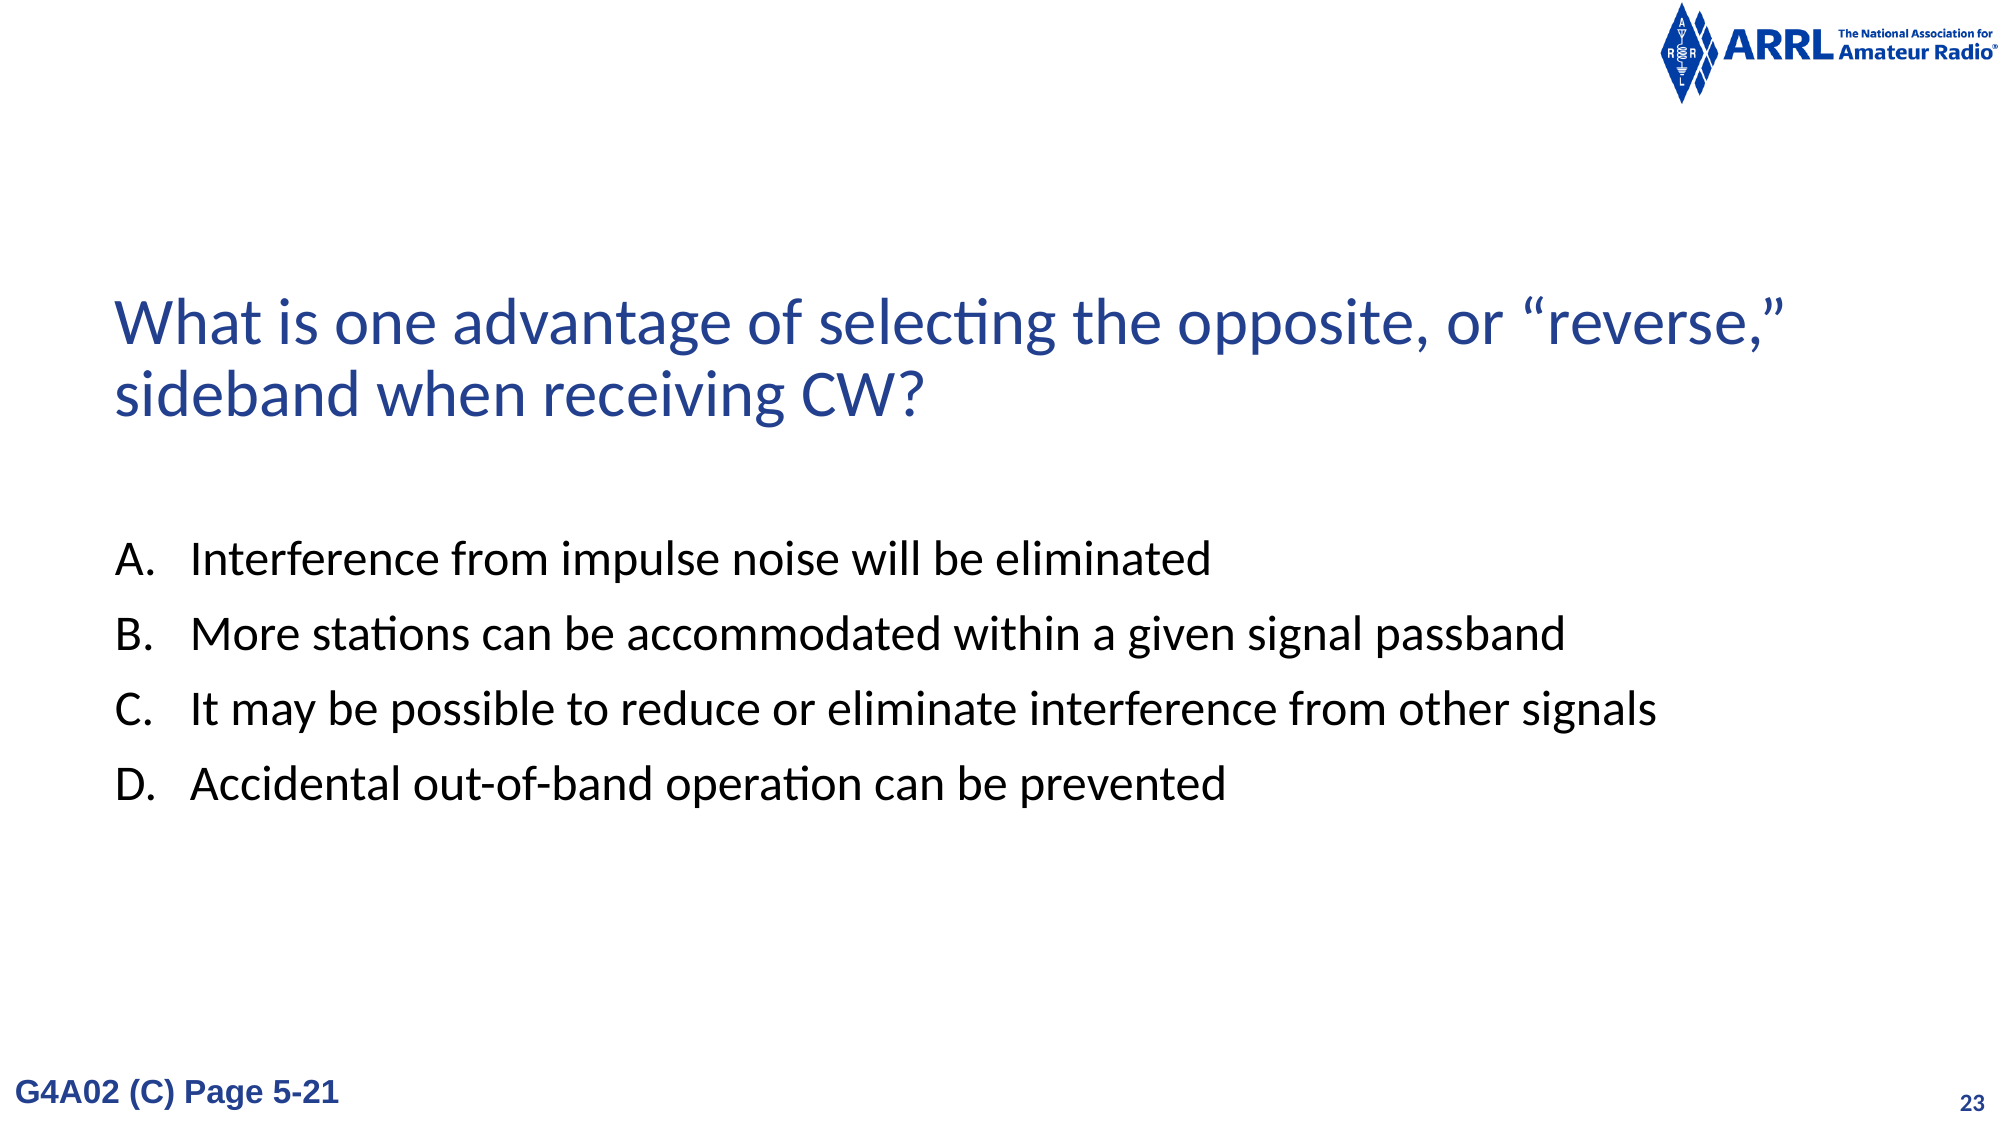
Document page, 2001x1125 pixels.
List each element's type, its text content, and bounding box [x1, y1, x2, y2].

picture [1658, 0, 1999, 106]
list Interference from impulse noise will be eliminated More stations can be accommodated within a given signal passband It may be possible to reduce or eliminate interference from other signals Accidental out-of-band operation can be prevented [99, 525, 1900, 1005]
text_box 23 [1899, 1079, 2000, 1125]
text_box G4A02 (C) Page 5-21 [0, 1062, 1313, 1118]
title What is one advantage of selecting the opposite, or “reverse,” sideband when receiving CW? [99, 249, 1900, 468]
